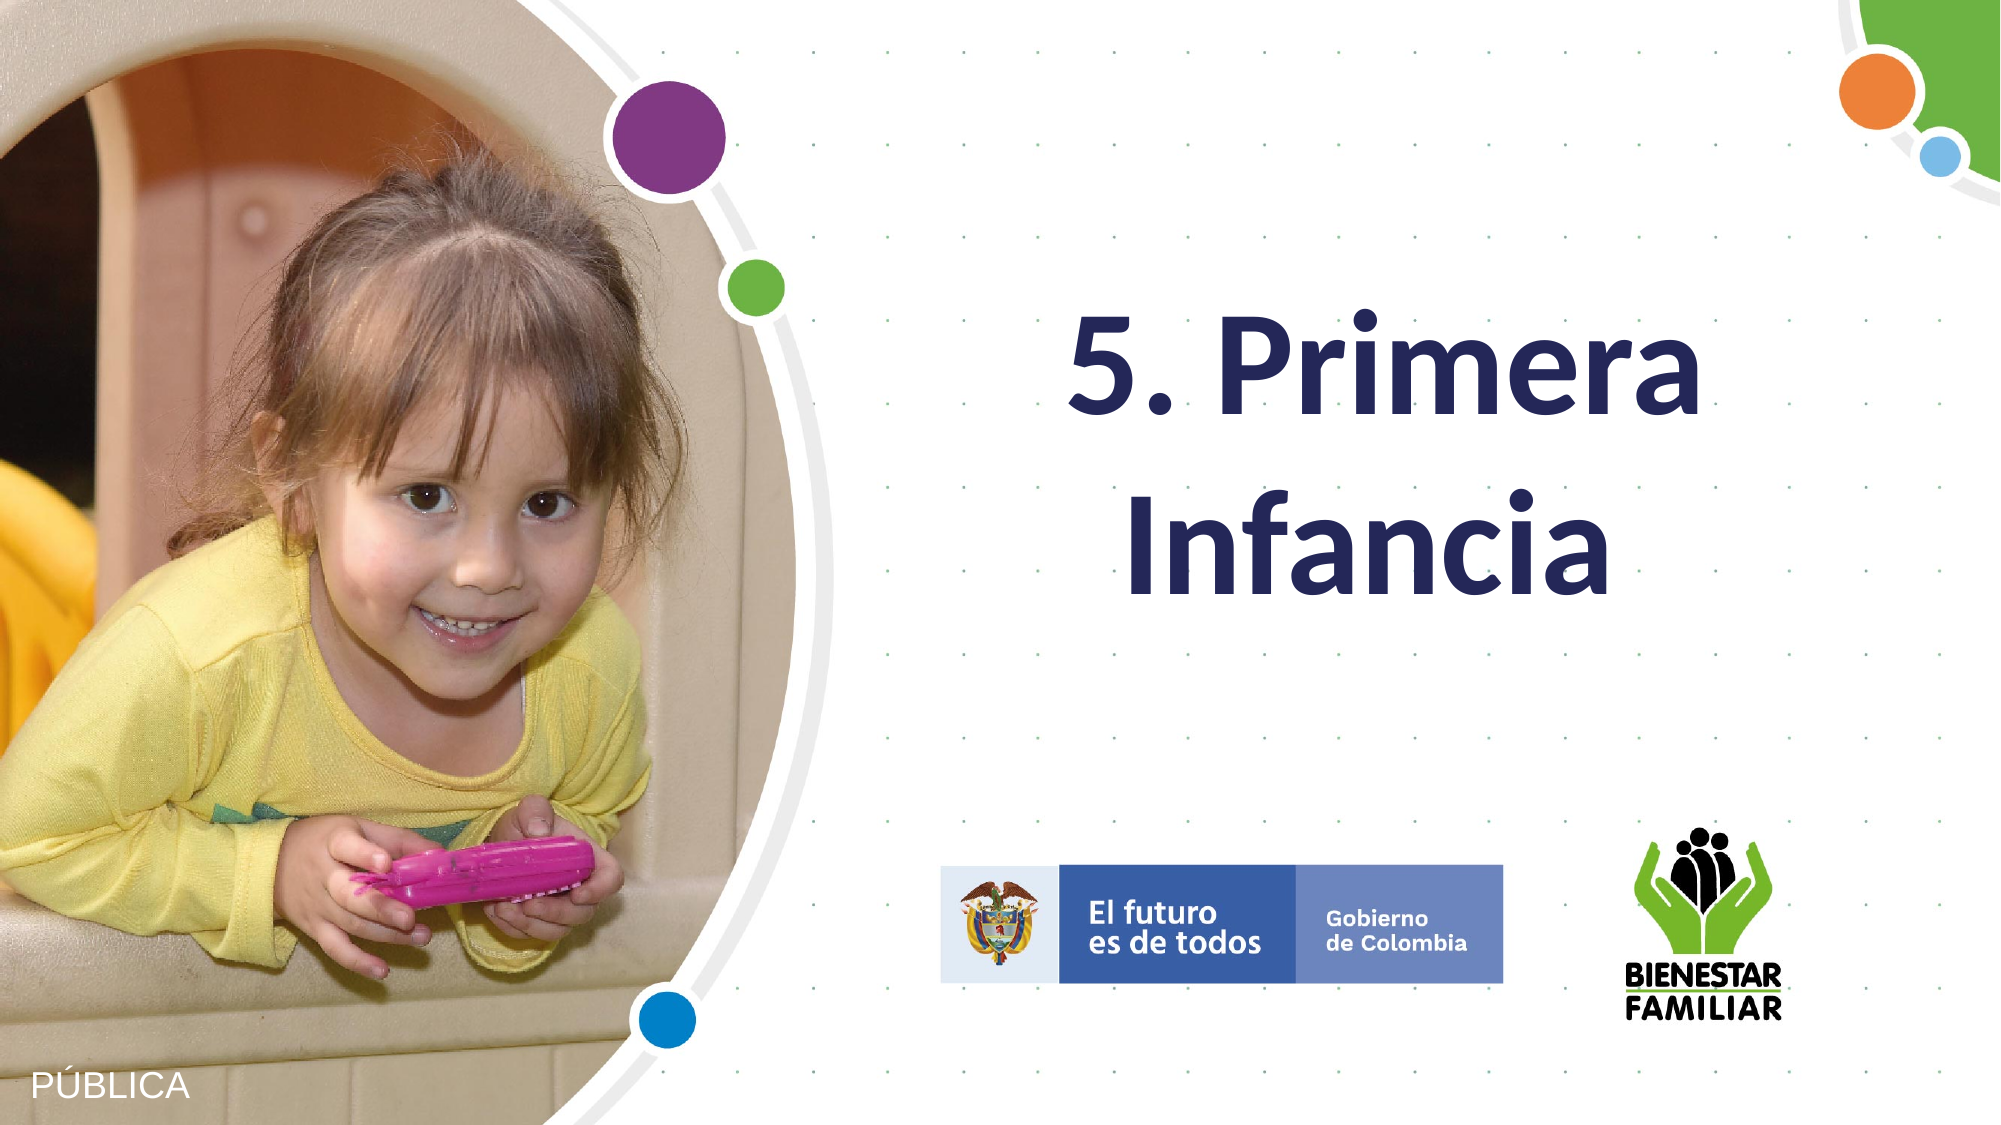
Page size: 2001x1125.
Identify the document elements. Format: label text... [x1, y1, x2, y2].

picture [0, 0, 2001, 1125]
text_box 5. Primera Infancia [783, 257, 1953, 632]
text_box PÚBLICA [15, 1053, 225, 1114]
